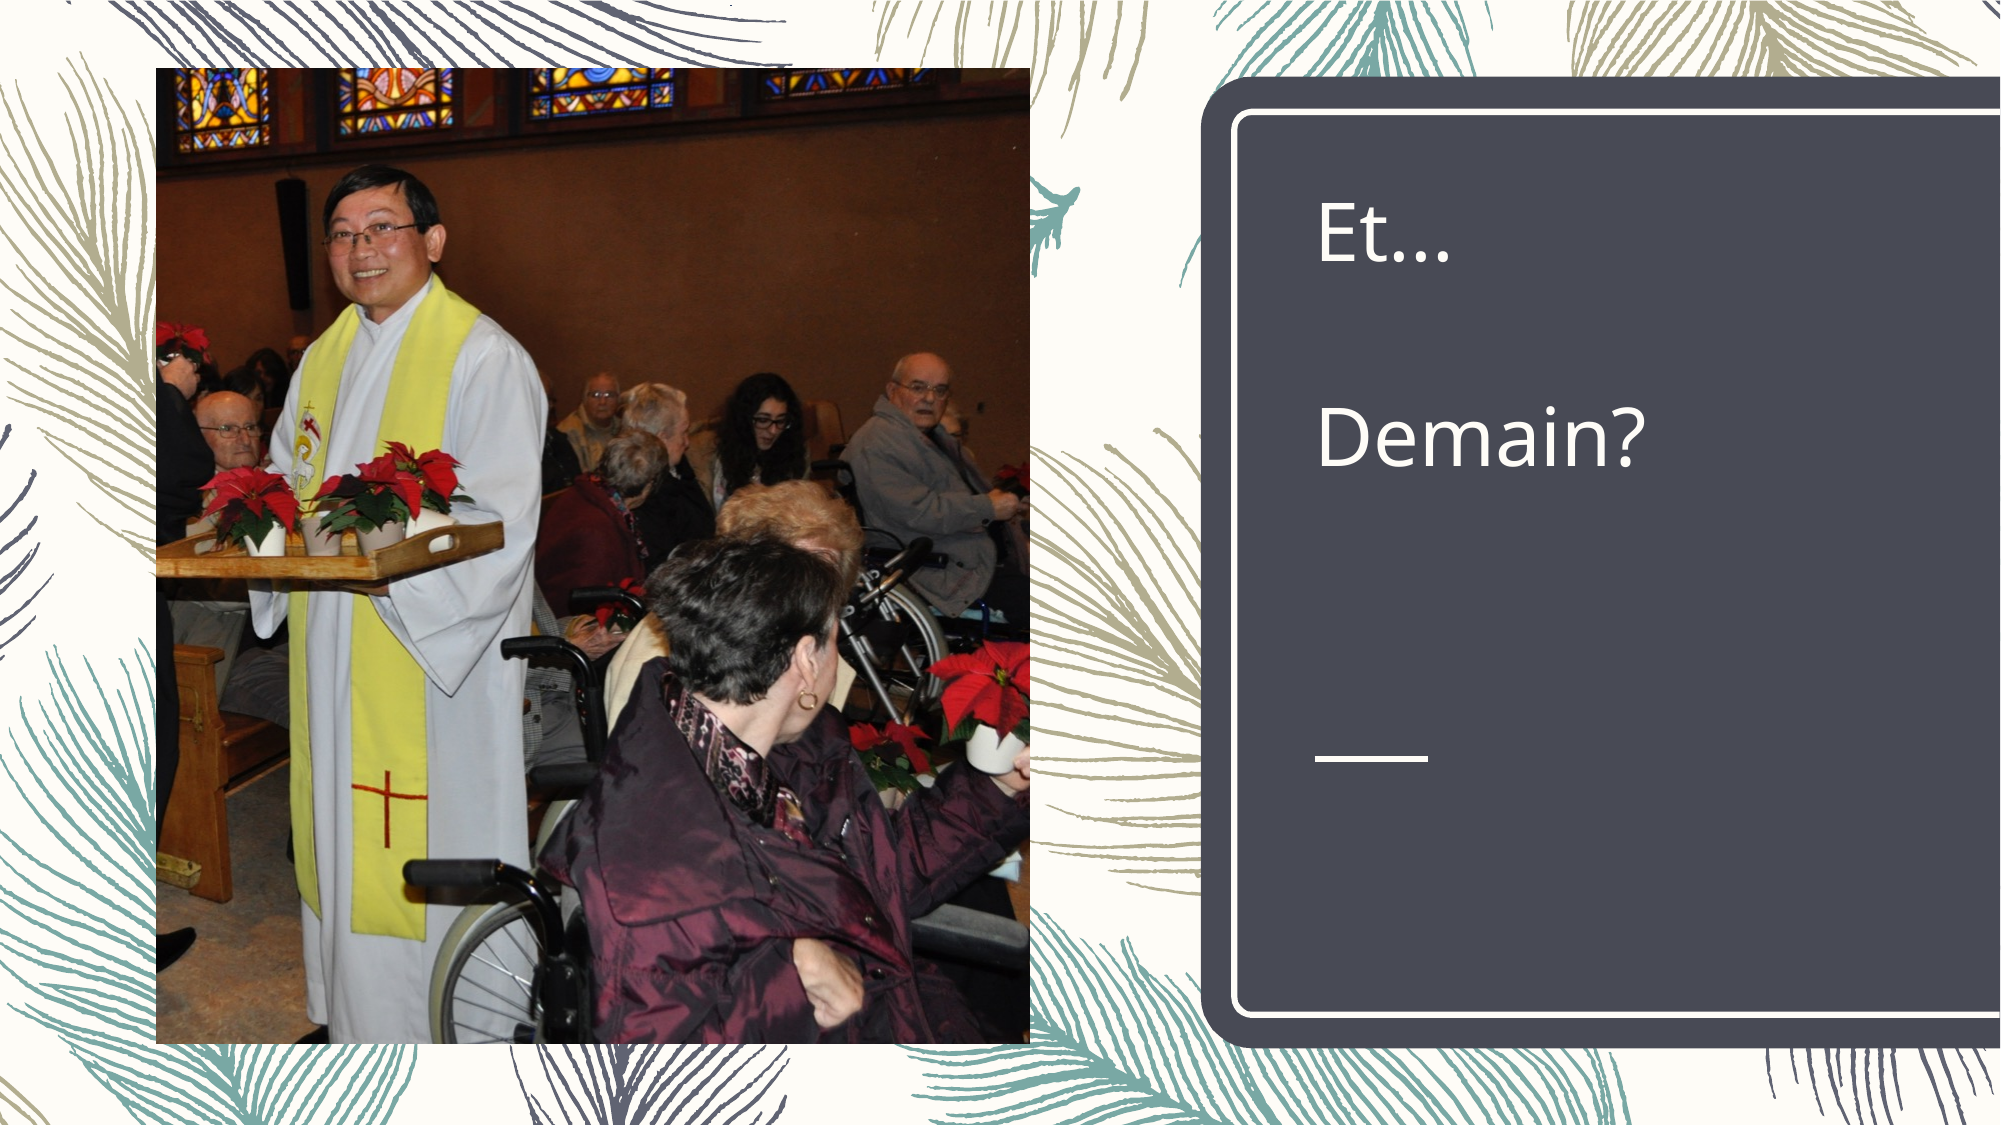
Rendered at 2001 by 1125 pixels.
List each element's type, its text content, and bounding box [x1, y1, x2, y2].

picture [155, 67, 1030, 1044]
title Et... Demain? [1299, 167, 1922, 718]
